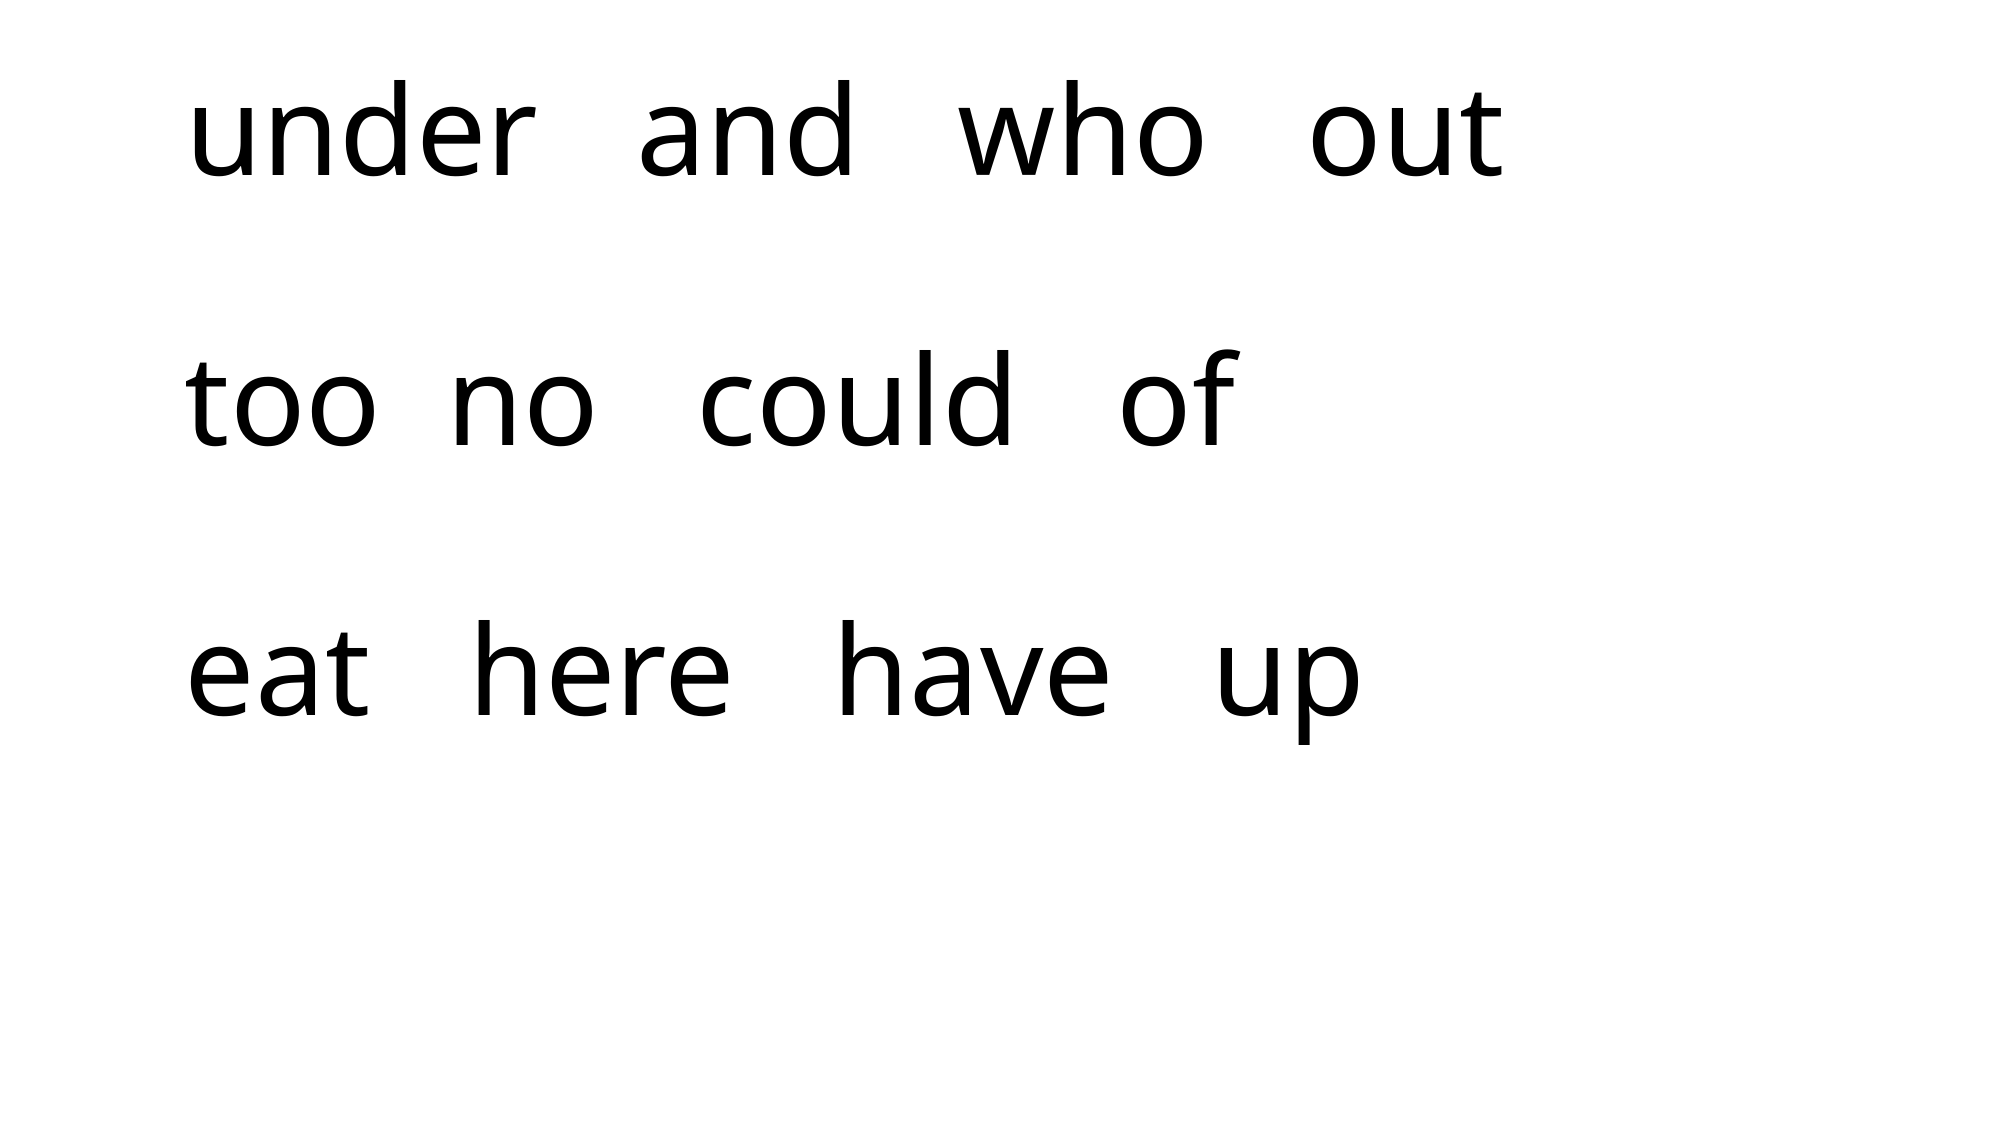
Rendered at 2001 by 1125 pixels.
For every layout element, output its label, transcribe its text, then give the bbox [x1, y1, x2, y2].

title under and who out too no could of eat here have up [137, 59, 1863, 1081]
